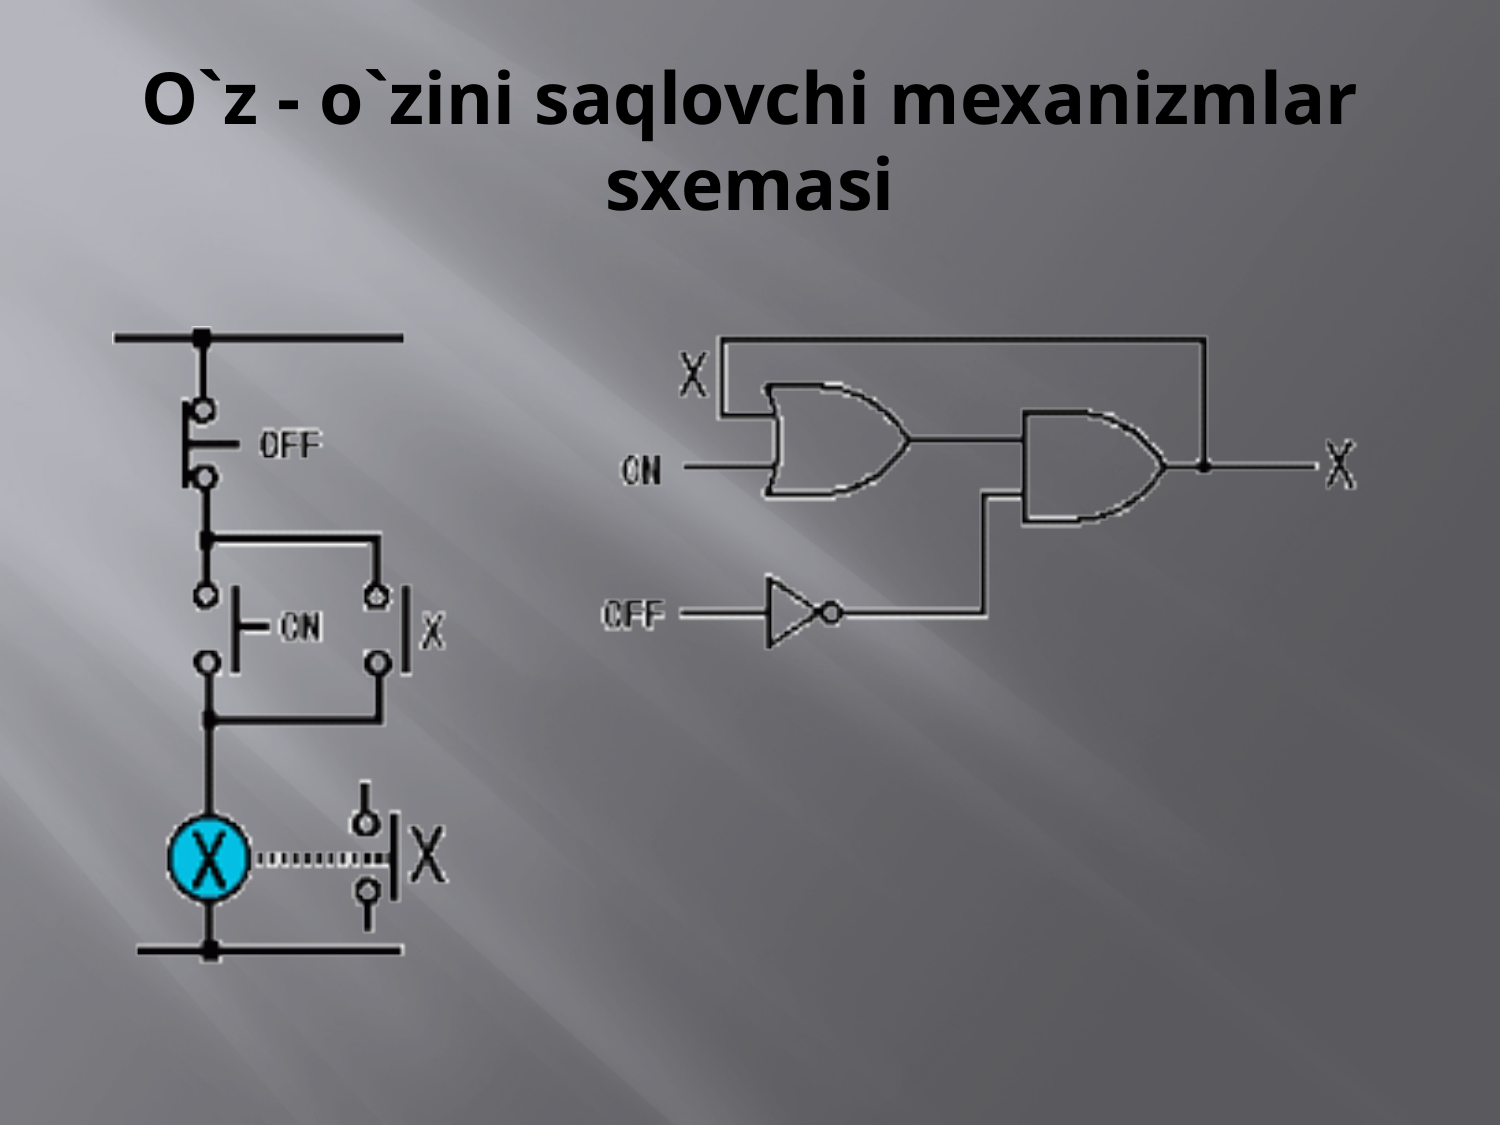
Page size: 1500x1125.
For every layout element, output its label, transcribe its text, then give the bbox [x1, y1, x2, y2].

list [111, 326, 1377, 977]
title O`z - o`zini saqlovchi mexanizmlar sxemasi [75, 45, 1425, 233]
